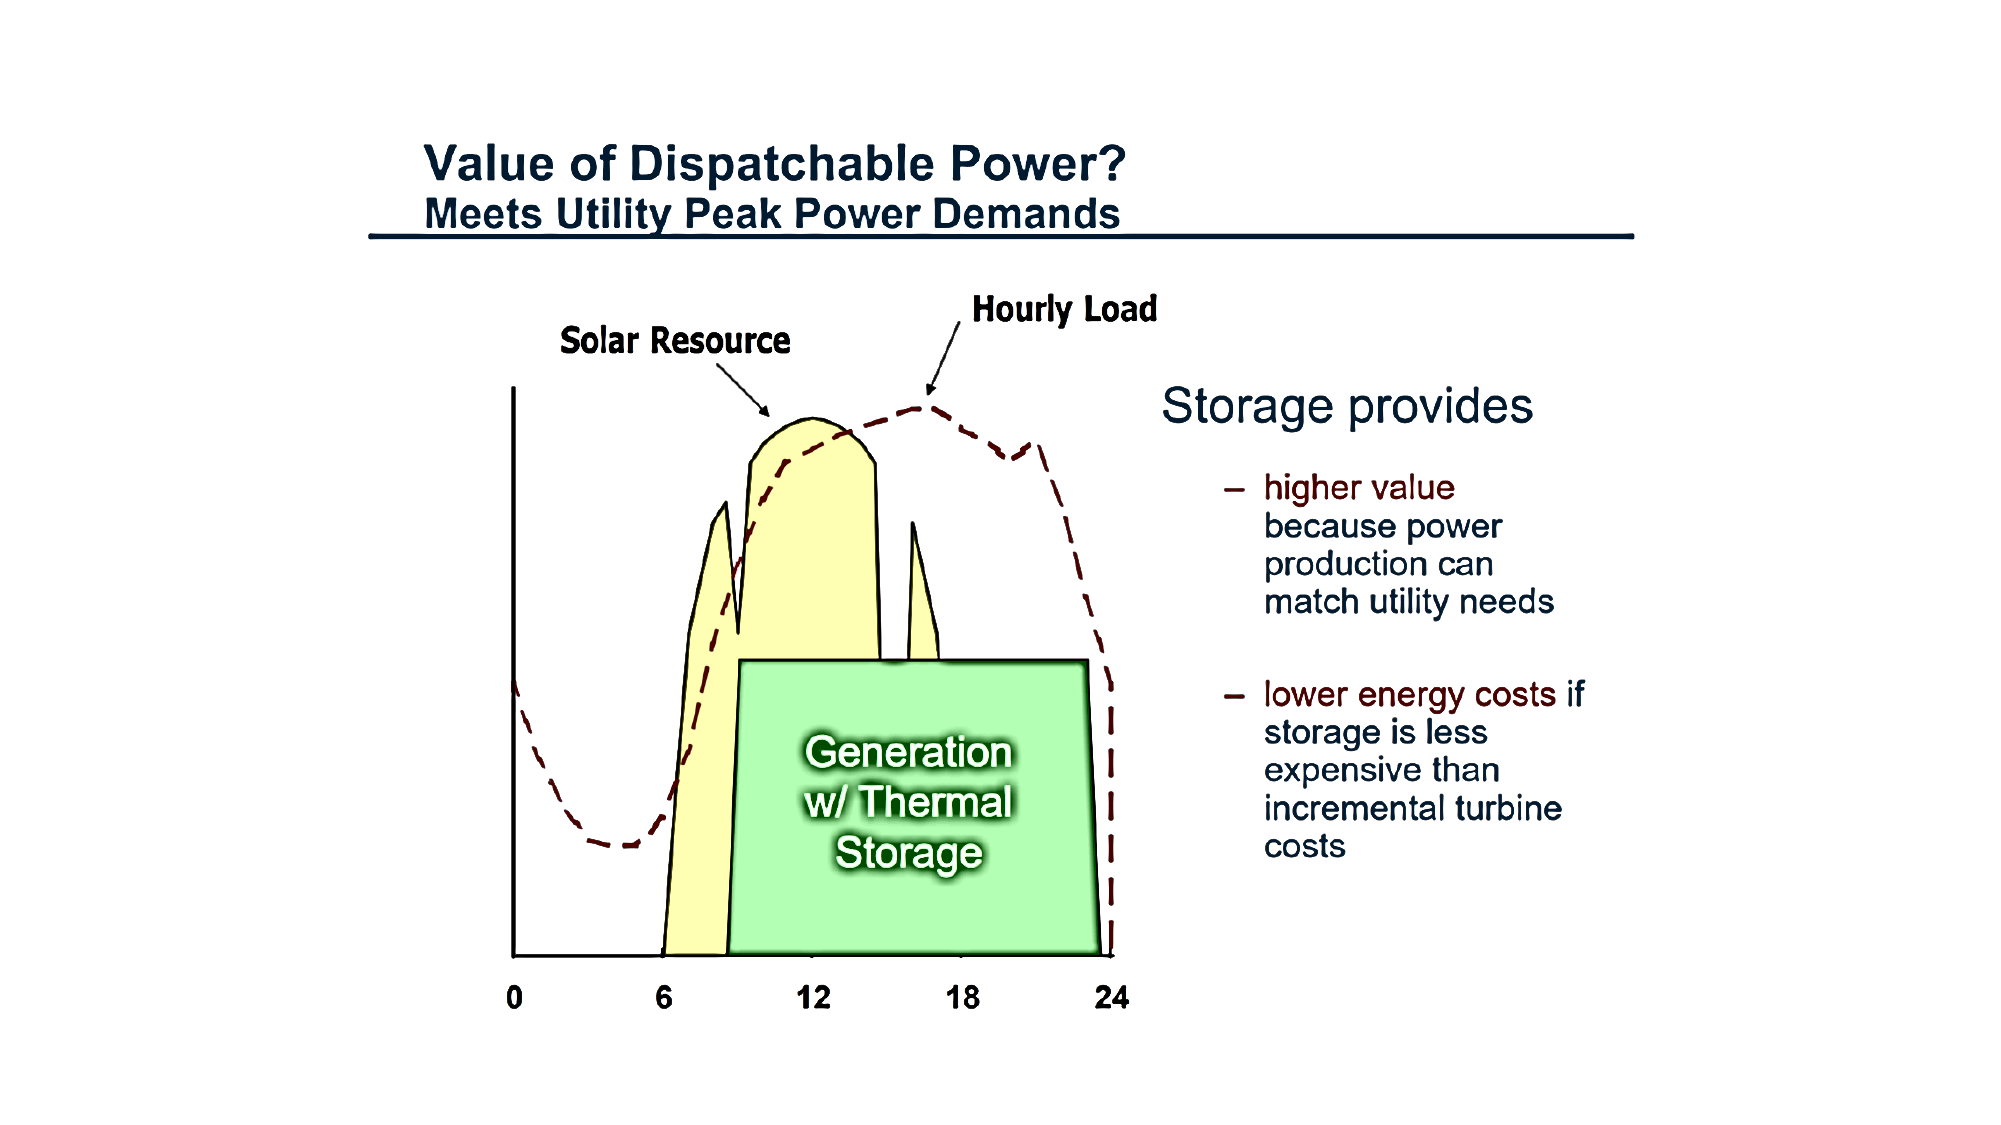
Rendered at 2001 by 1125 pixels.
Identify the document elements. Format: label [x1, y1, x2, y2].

list [330, 105, 1670, 1020]
